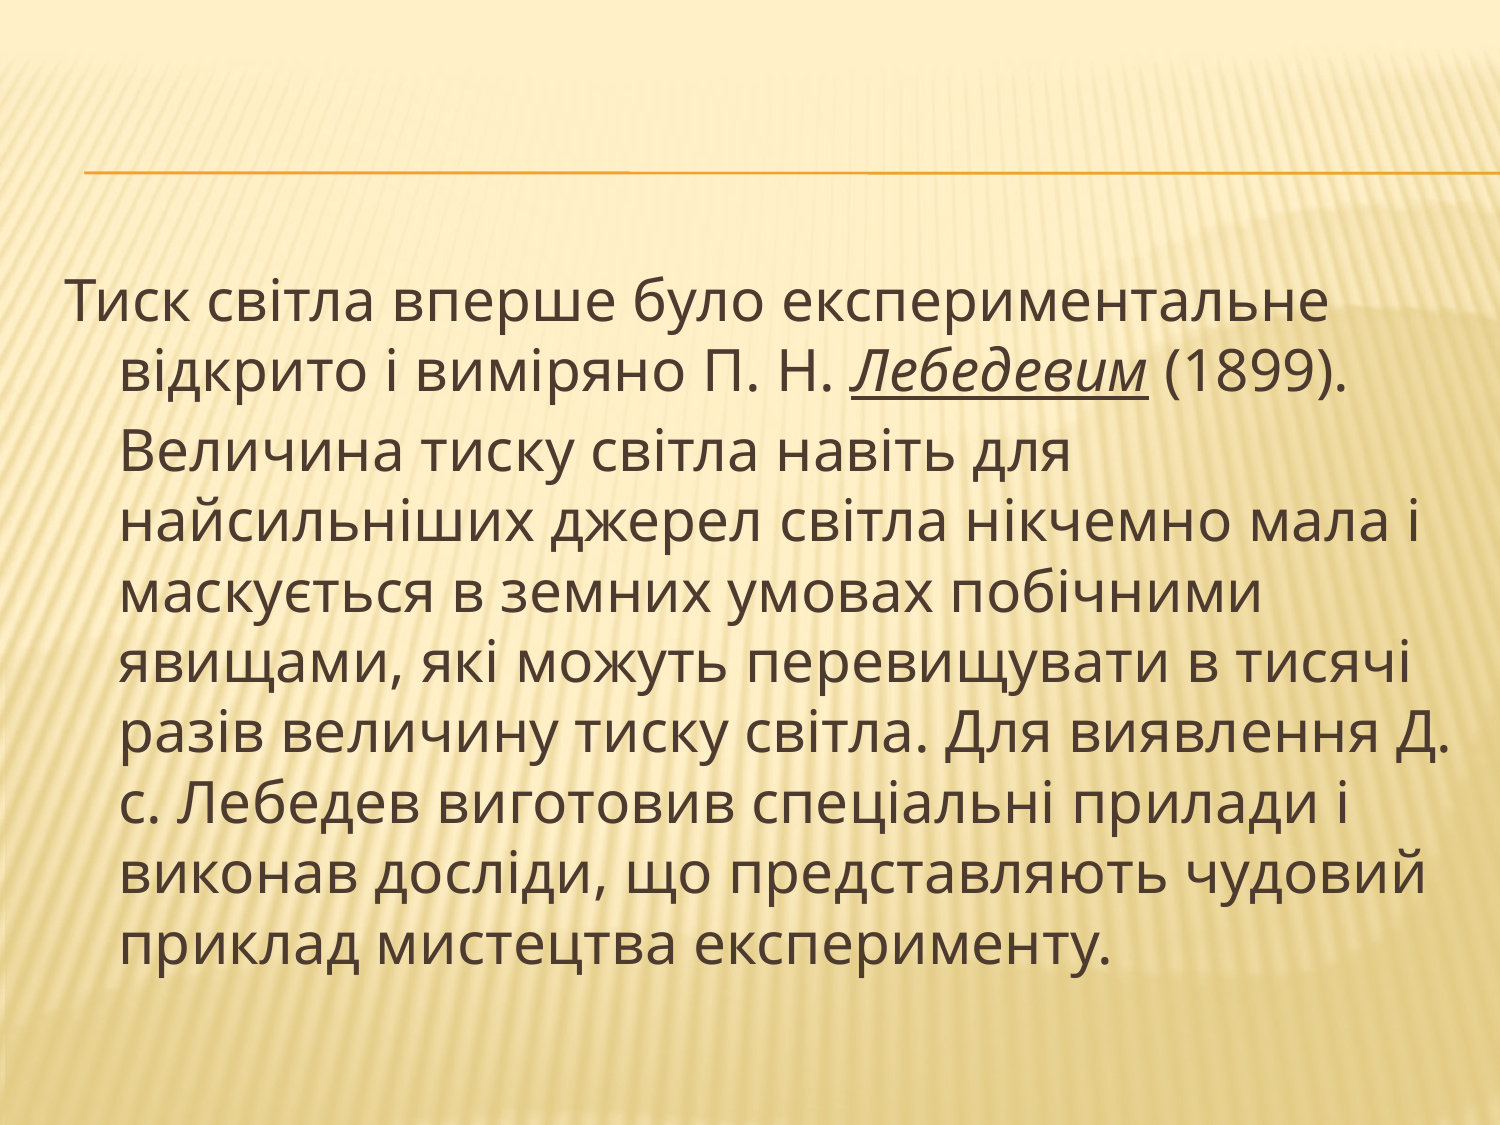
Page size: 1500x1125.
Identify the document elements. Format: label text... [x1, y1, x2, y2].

list Тиск світла вперше було експериментальне відкрито і виміряно П. Н. Лебедевим (1899). Величина тиску світла навіть для найсильніших джерел світла нікчемно мала і маскується в земних умовах побічними явищами, які можуть перевищувати в тисячі разів величину тиску світла. Для виявлення Д. с. Лебедев виготовив спеціальні прилади і виконав досліди, що представляють чудовий приклад мистецтва експерименту. [50, 254, 1475, 998]
